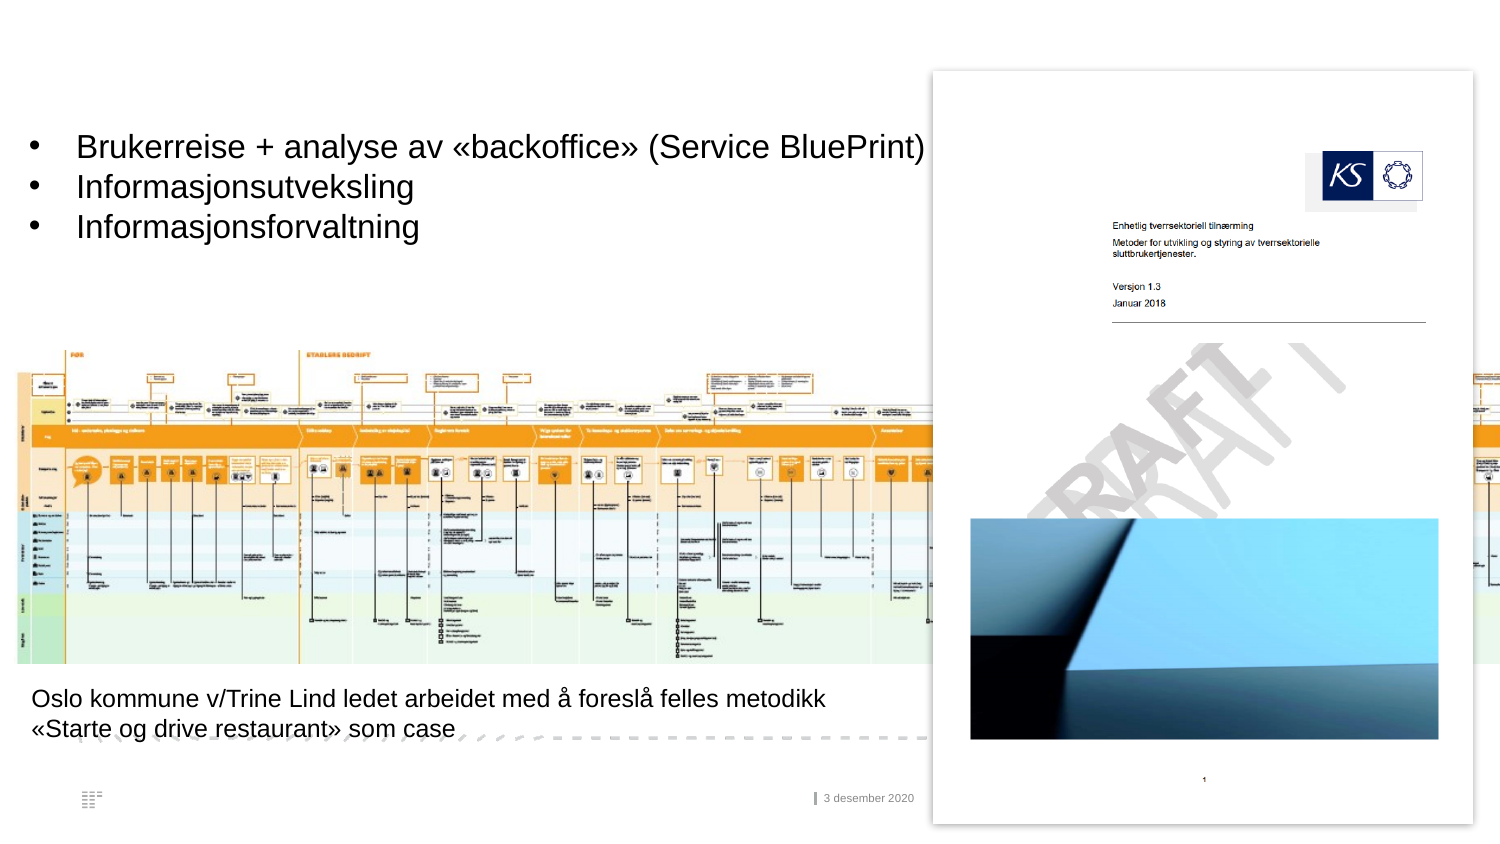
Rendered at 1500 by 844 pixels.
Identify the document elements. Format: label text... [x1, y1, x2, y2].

text_box [14, 350, 927, 664]
text_box Oslo kommune v/Trine Lind ledet arbeidet med å foreslå felles metodikk «Starte og drive restaurant» som case [16, 675, 843, 750]
picture [843, 733, 933, 743]
text_box Brukerreise + analyse av «backoffice» (Service BluePrint) Informasjonsutveksling Informasjonsforvaltning [14, 117, 941, 252]
picture [79, 790, 103, 809]
slide_number 3 desember 2020 [823, 786, 927, 809]
text_box [1479, 350, 1500, 664]
picture [946, 85, 1459, 810]
